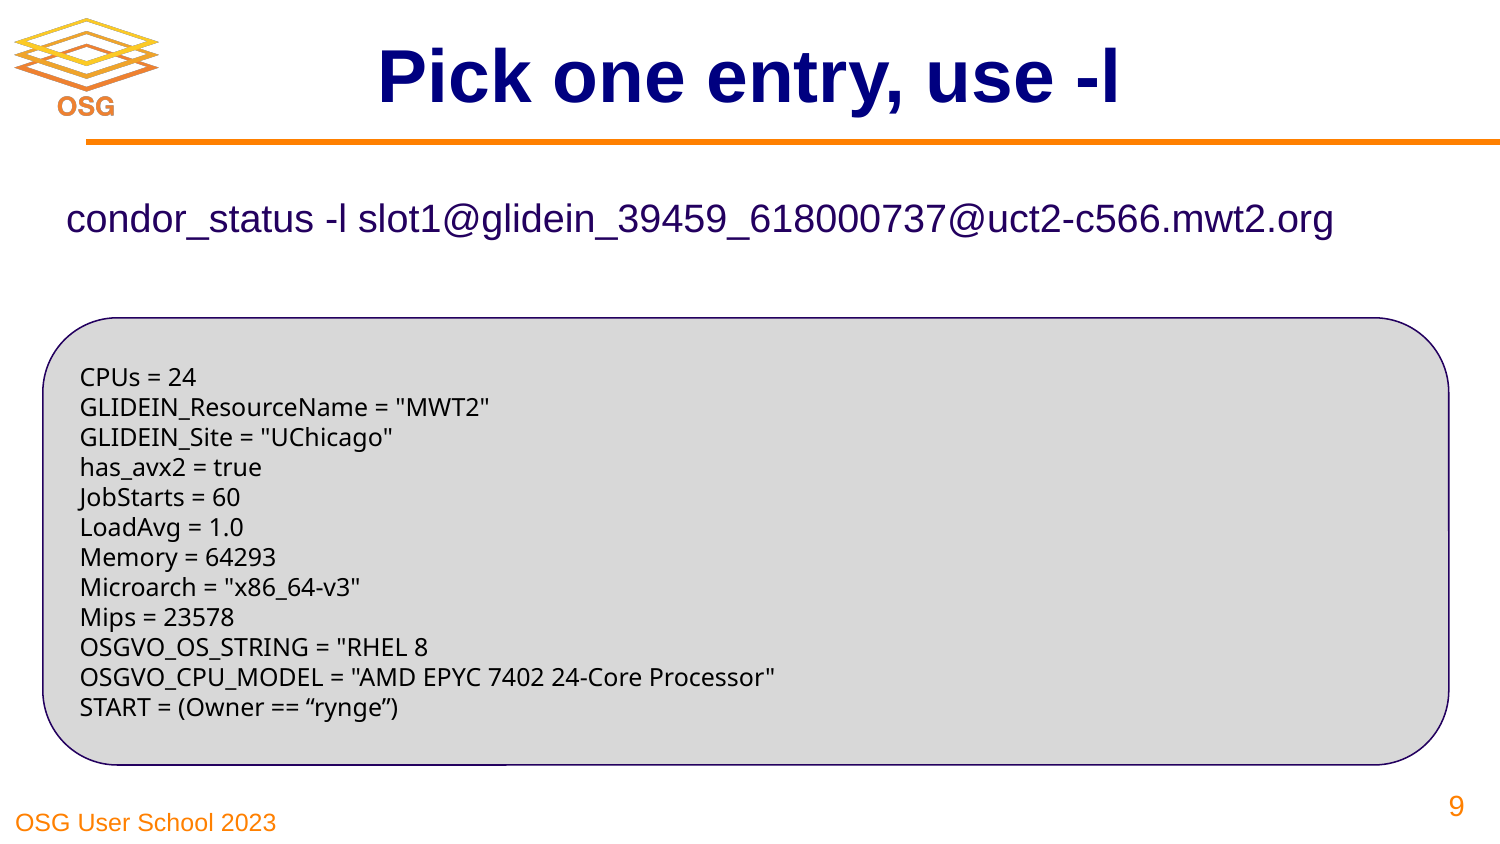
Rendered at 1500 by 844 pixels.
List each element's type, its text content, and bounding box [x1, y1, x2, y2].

list condor_status -l slot1@glidein_39459_618000737@uct2-c566.mwt2.org [51, 185, 1449, 293]
slide_number ‹#› [1389, 764, 1480, 830]
title Pick one entry, use -l [51, 14, 1449, 131]
text_box CPUs = 24 GLIDEIN_ResourceName = "MWT2" GLIDEIN_Site = "UChicago" has_avx2 = true JobStarts = 60 LoadAvg = 1.0 Memory = 64293 Microarch = "x86_64-v3" Mips = 23578 OSGVO_OS_STRING = "RHEL 8 OSGVO_CPU_MODEL = "AMD EPYC 7402 24-Core Processor" START = (Owner == “rynge”) [42, 317, 1449, 766]
picture [14, 18, 51, 116]
